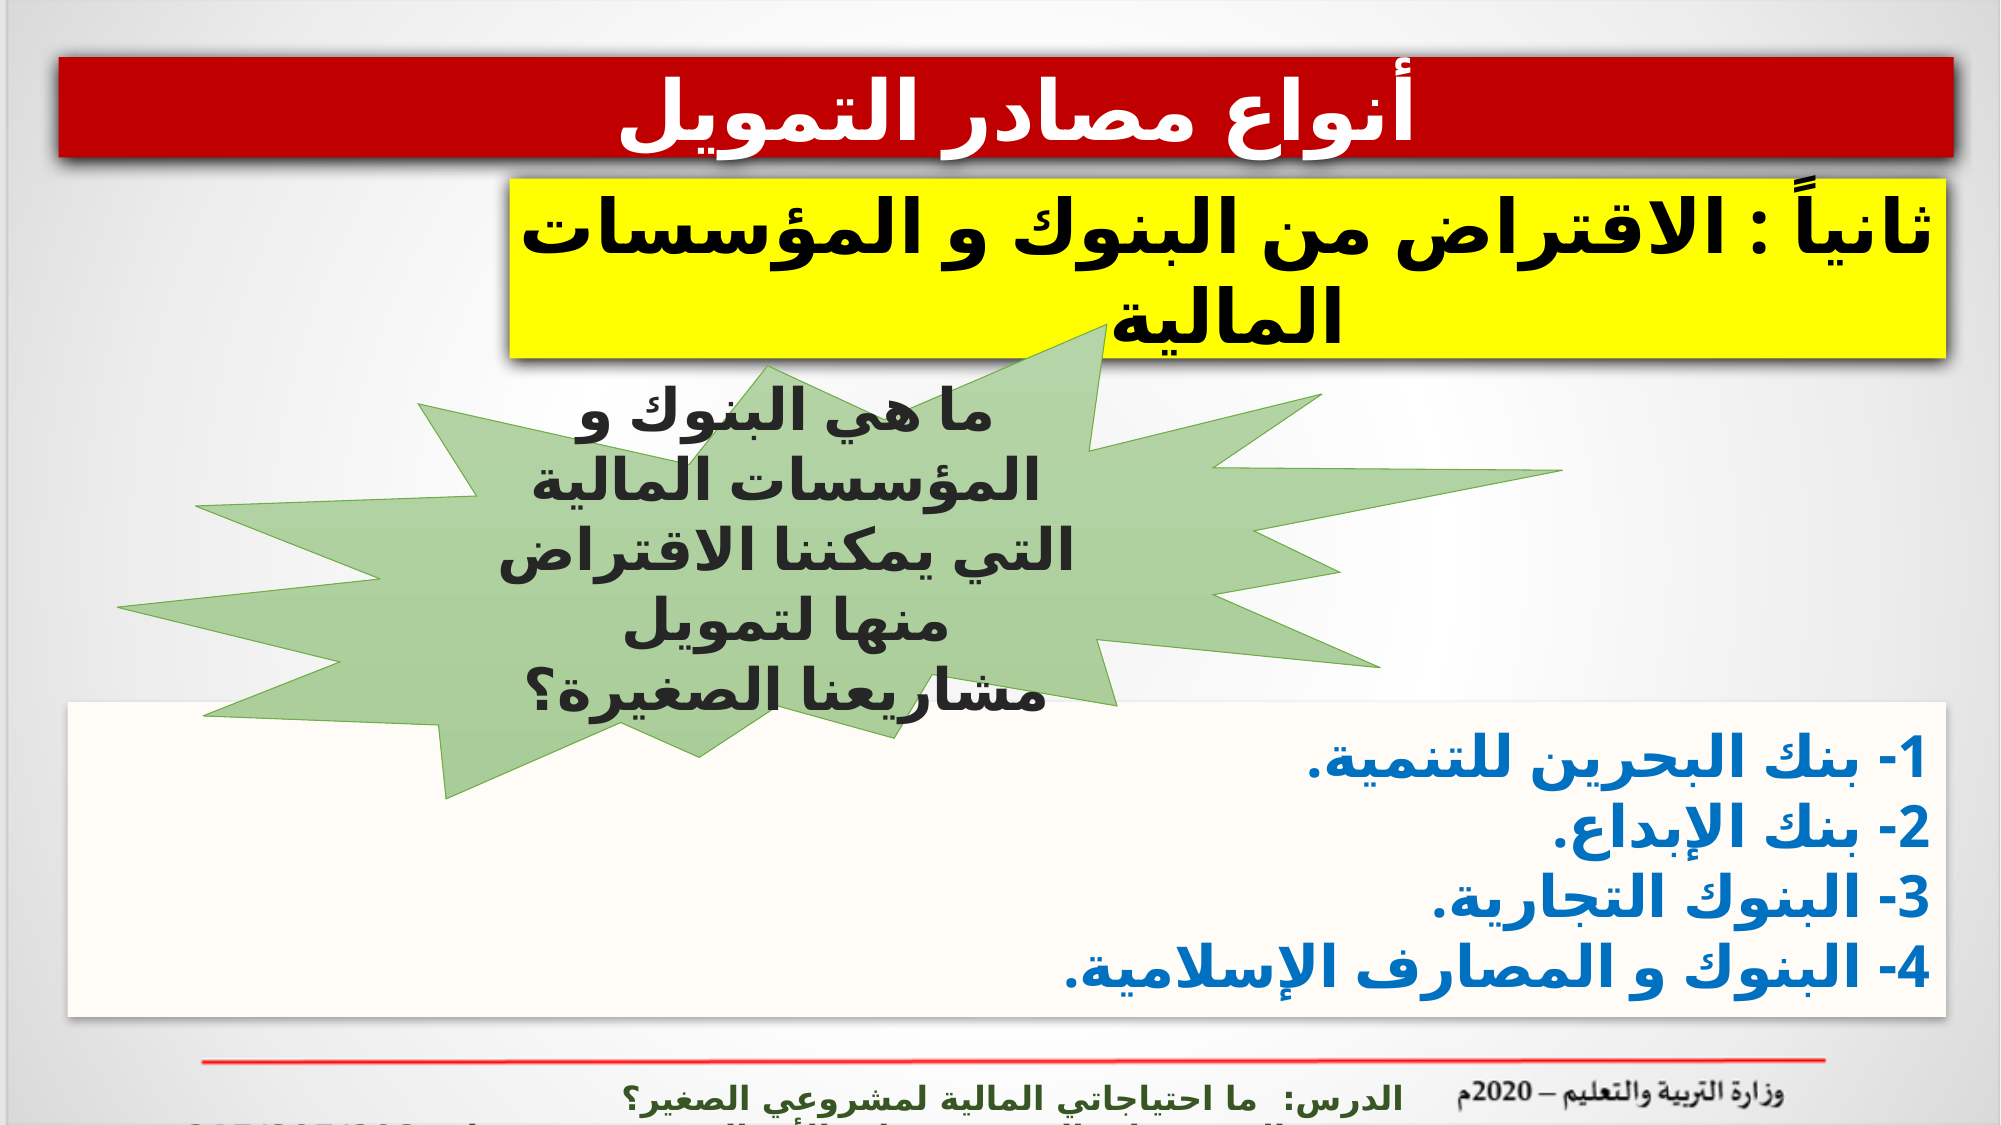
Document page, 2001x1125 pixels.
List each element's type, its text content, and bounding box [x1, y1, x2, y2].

picture [0, 0, 2001, 1125]
text_box ثانياً : الاقتراض من البنوك و المؤسسات المالية [509, 177, 1947, 359]
text_box الدرس: ما احتياجاتي المالية لمشروعي الصغير؟ المشروعات الصغيرة وريادة الأعمال ادر 215/805/808 [170, 1069, 1506, 1125]
text_box 1- بنك البحرين للتنمية. 2- بنك الإبداع. 3- البنوك التجارية. 4- البنوك و المصارف الإسلامية. [67, 701, 1947, 1017]
text_box أنواع مصادر التمويل [57, 56, 1955, 158]
text_box ما هي البنوك و المؤسسات المالية التي يمكننا الاقتراض منها لتمويل مشاريعنا الصغيرة؟ [116, 323, 1563, 800]
